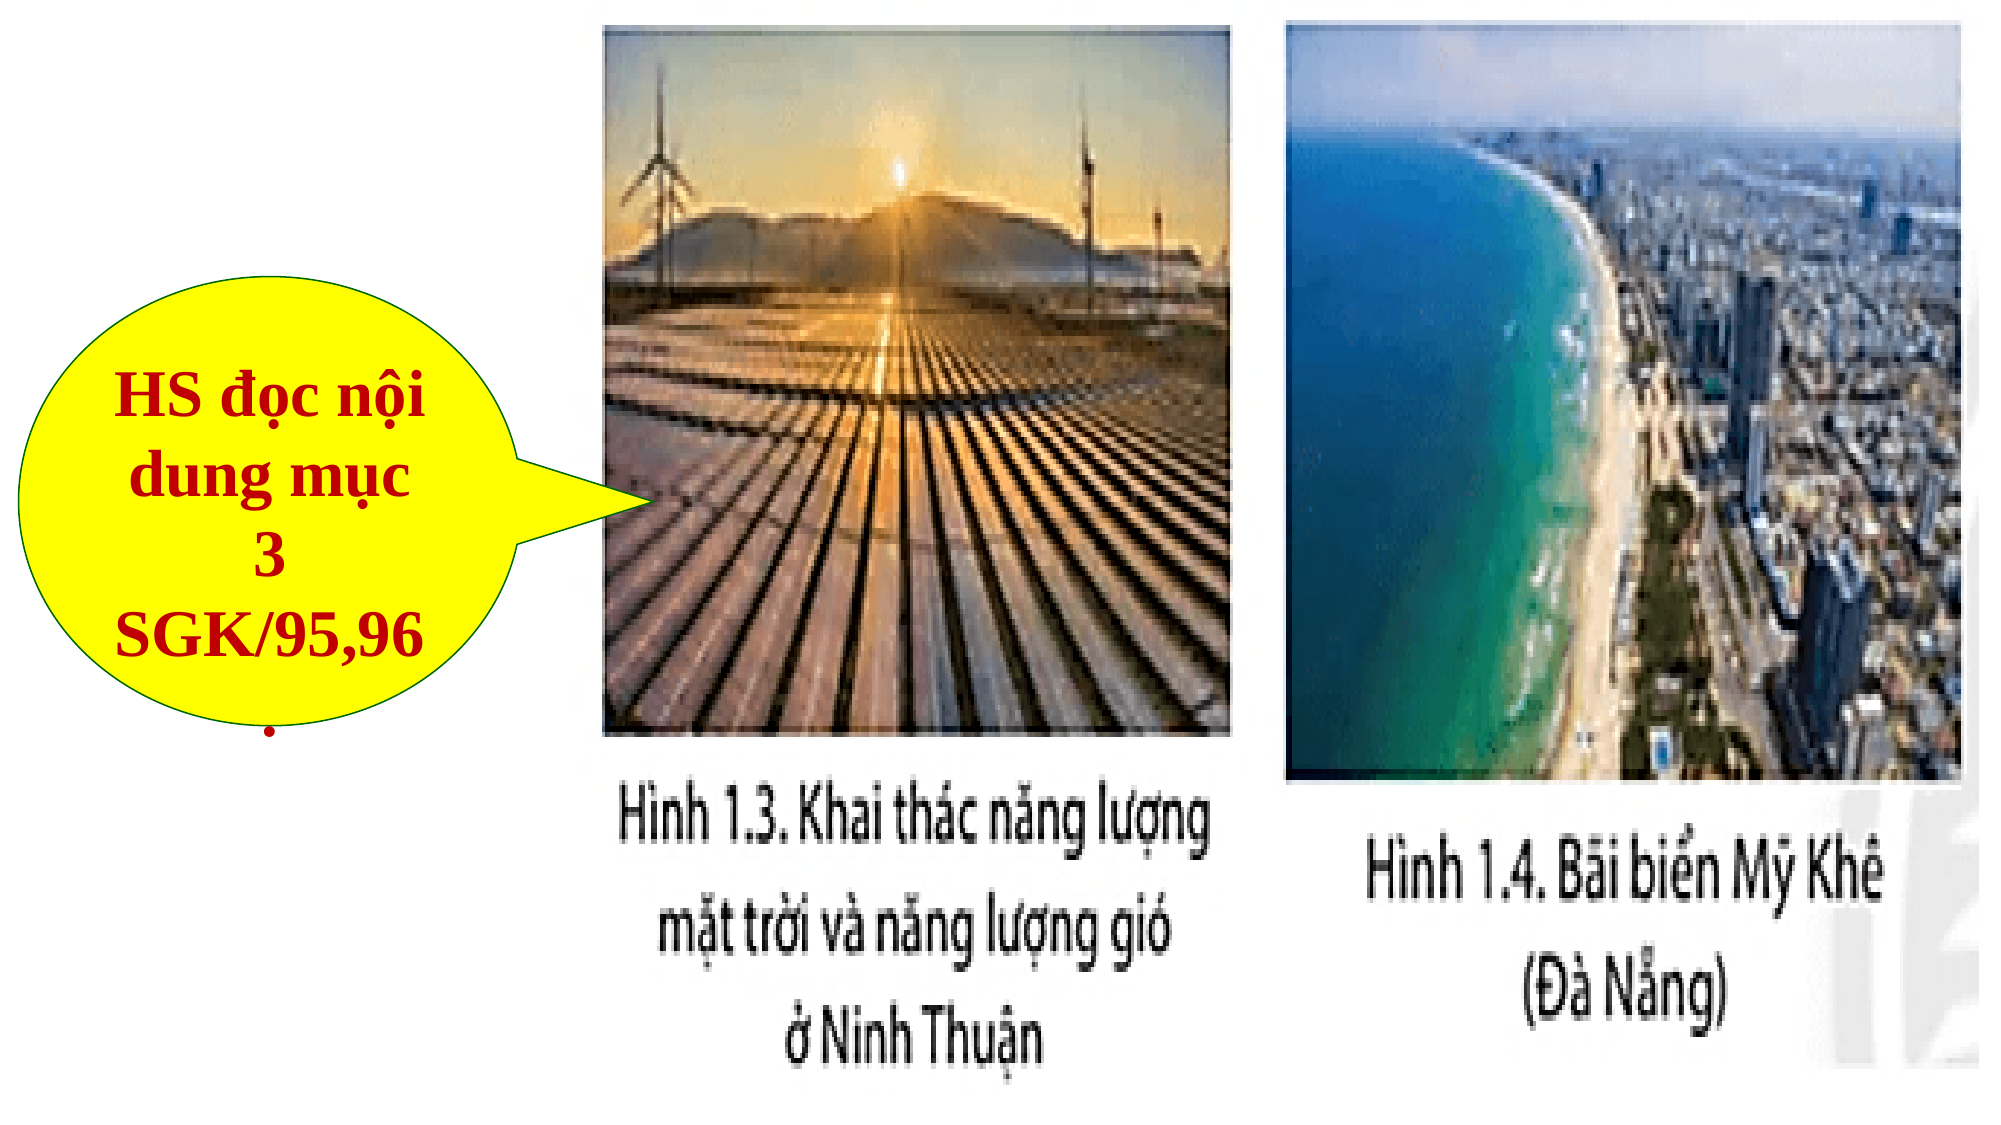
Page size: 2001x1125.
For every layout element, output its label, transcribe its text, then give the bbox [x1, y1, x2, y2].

text_box HS đọc nội dung mục 3 SGK/95,96. [18, 276, 573, 726]
picture [573, 0, 1979, 1096]
